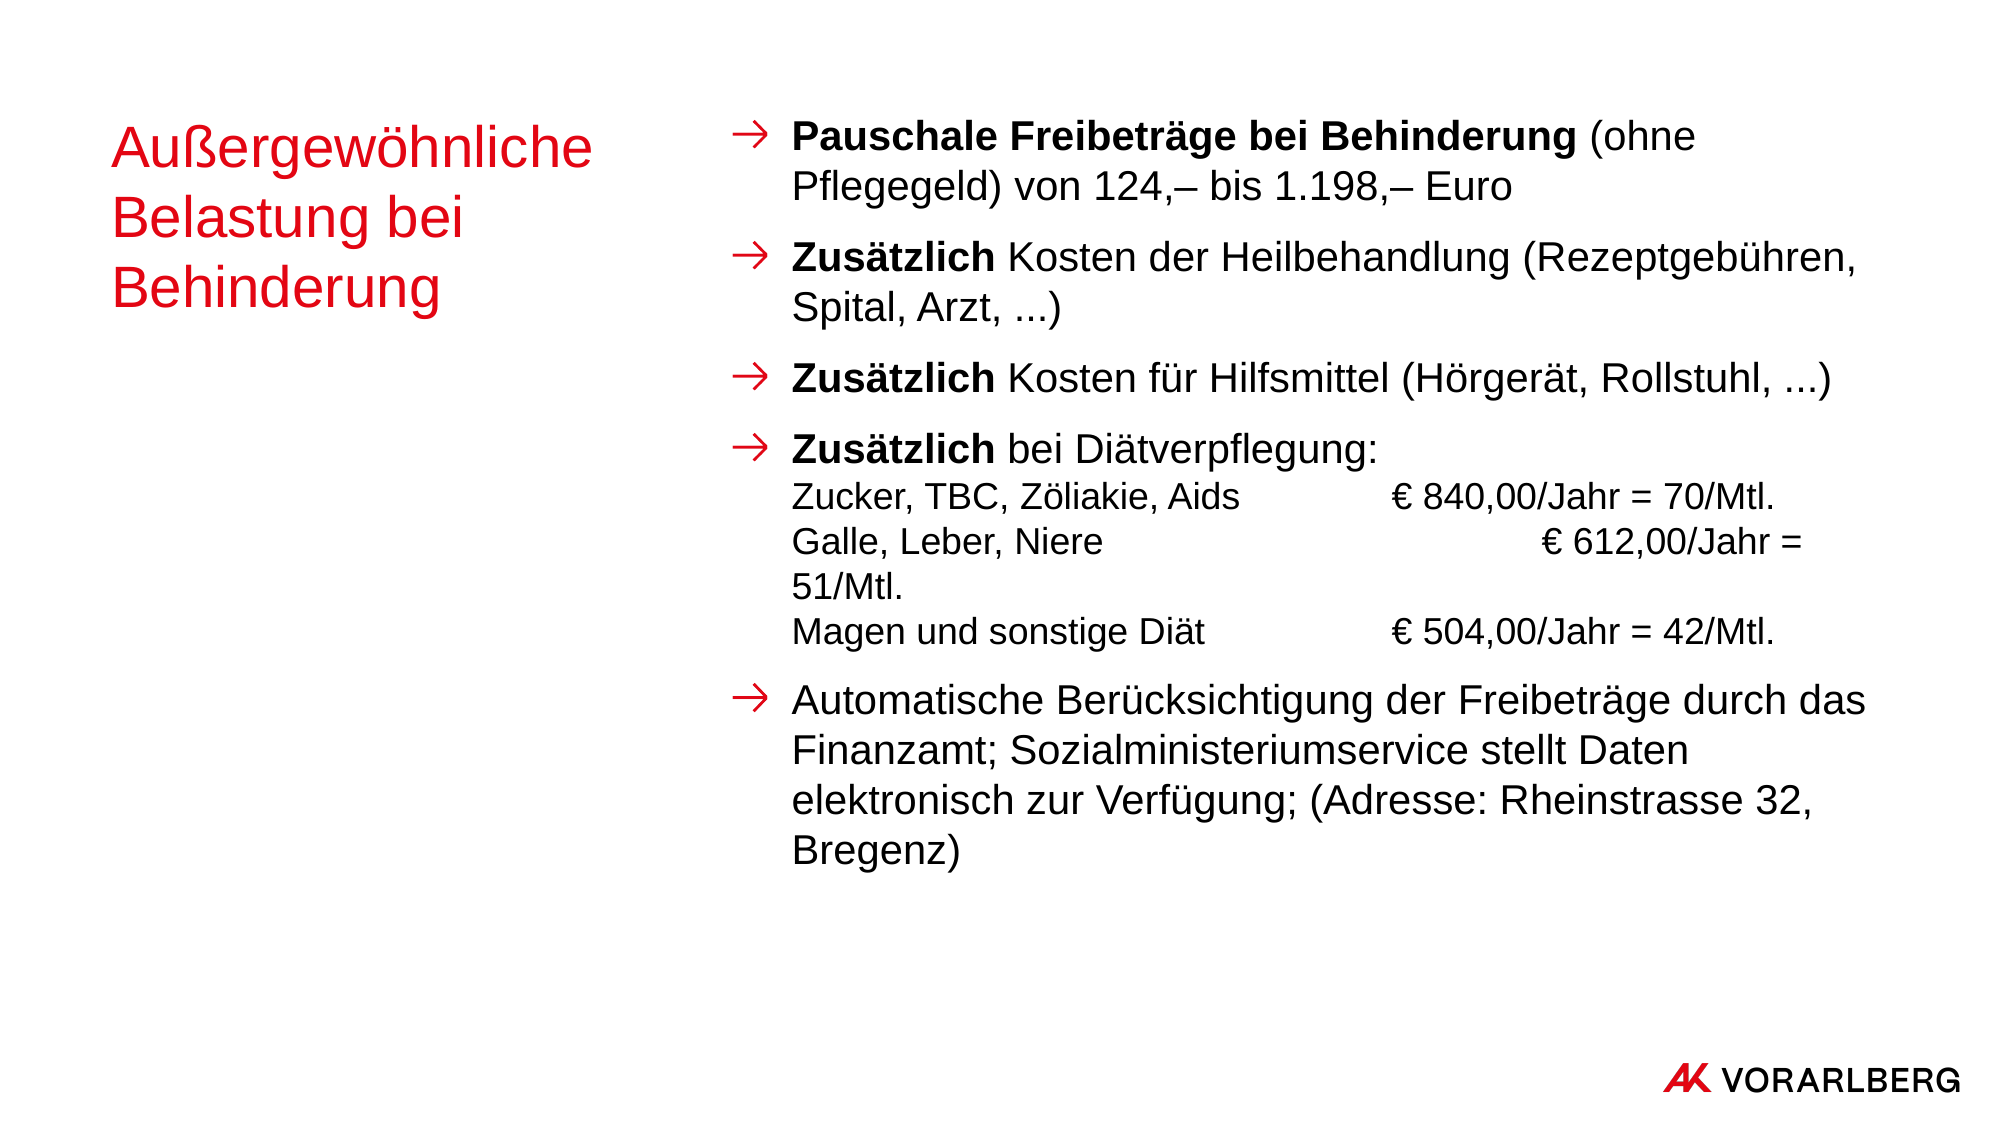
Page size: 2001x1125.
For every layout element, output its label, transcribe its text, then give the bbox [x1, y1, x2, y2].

title Außergewöhnliche Belastung bei Behinderung [96, 101, 655, 570]
picture [732, 361, 768, 391]
picture [732, 119, 768, 149]
picture [1662, 1062, 1961, 1093]
picture [732, 240, 768, 270]
picture [732, 682, 768, 713]
text_box Pauschale Freibeträge bei Behinderung (ohne Pflegegeld) von 124,– bis 1.198,– Euro Zusätzlich Kosten der Heilbehandlung (Rezeptgebühren, Spital, Arzt, ...) Zusätzlich Kosten für Hilfsmittel (Hörgerät, Rollstuhl, ...) Zusätzlich bei Diätverpflegung: Zucker, TBC, Zöliakie, Aids € 840,00/Jahr = 70/Mtl. Galle, Leber, Niere € 612,00/Jahr = 51/Mtl. Magen und sonstige Diät € 504,00/Jahr = 42/Mtl. Automatische Berücksichtigung der Freibeträge durch das Finanzamt; Sozialministeriumservice stellt Daten elektronisch zur Verfügung; (Adresse: Rheinstrasse 32, Bregenz) [717, 101, 1910, 988]
picture [732, 432, 768, 462]
